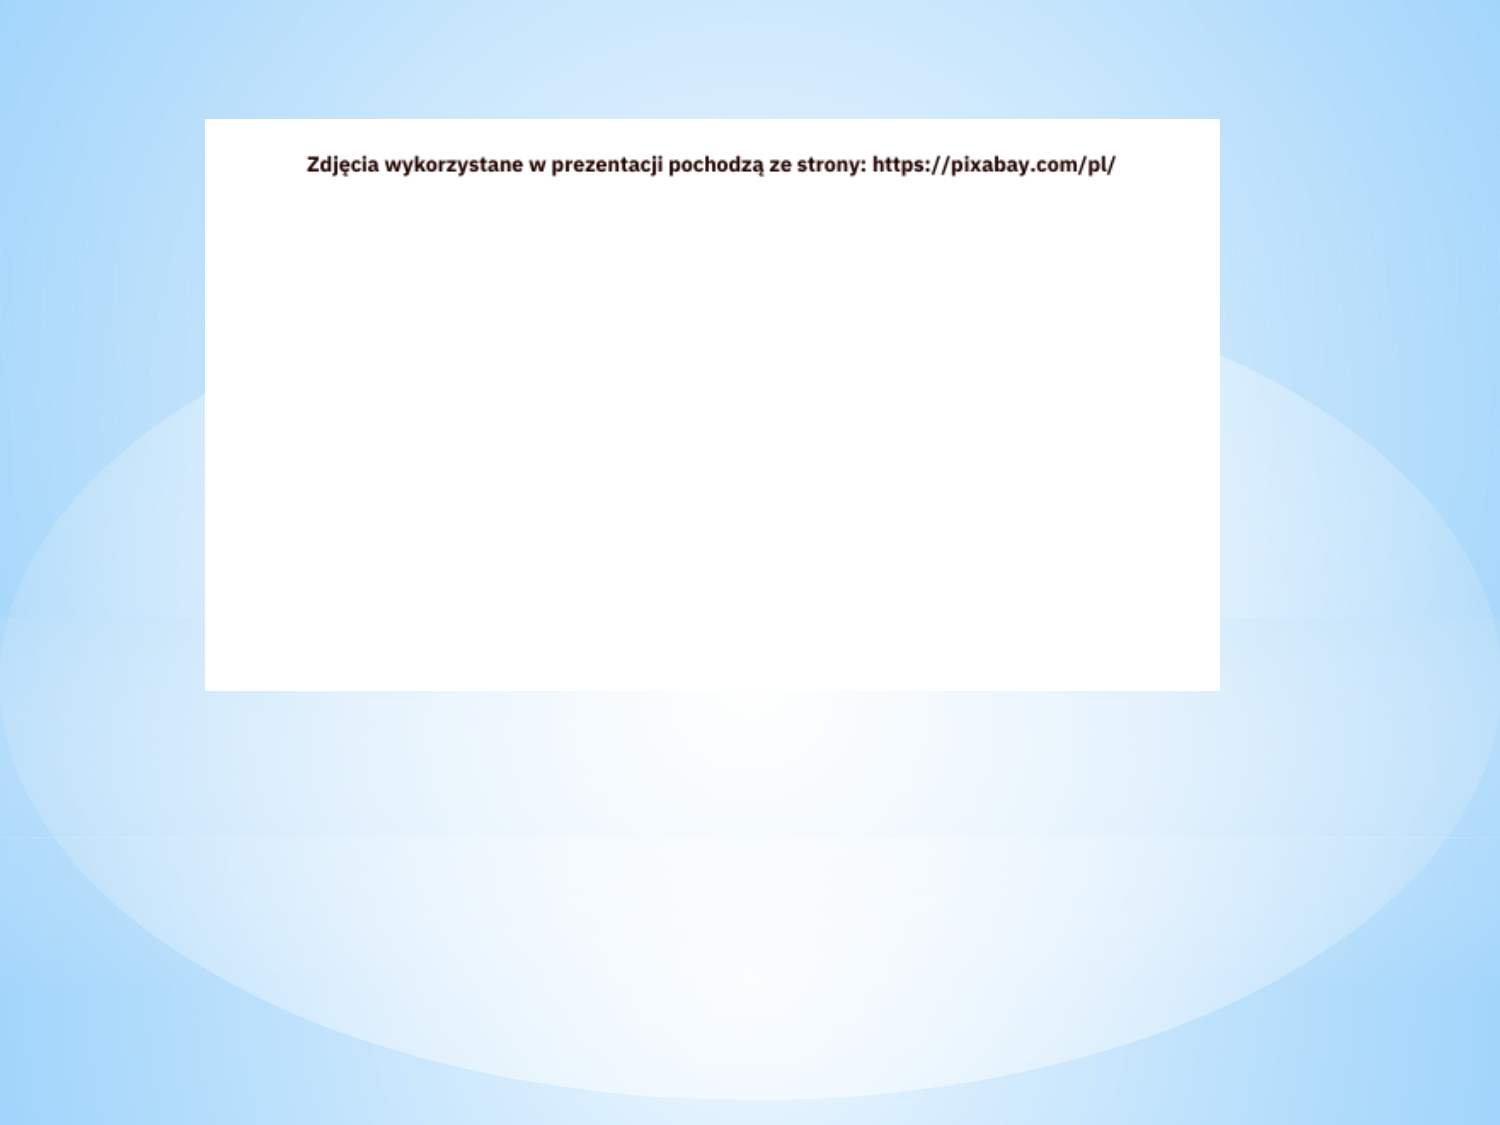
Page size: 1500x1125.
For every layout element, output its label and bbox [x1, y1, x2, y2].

list [205, 119, 1220, 691]
